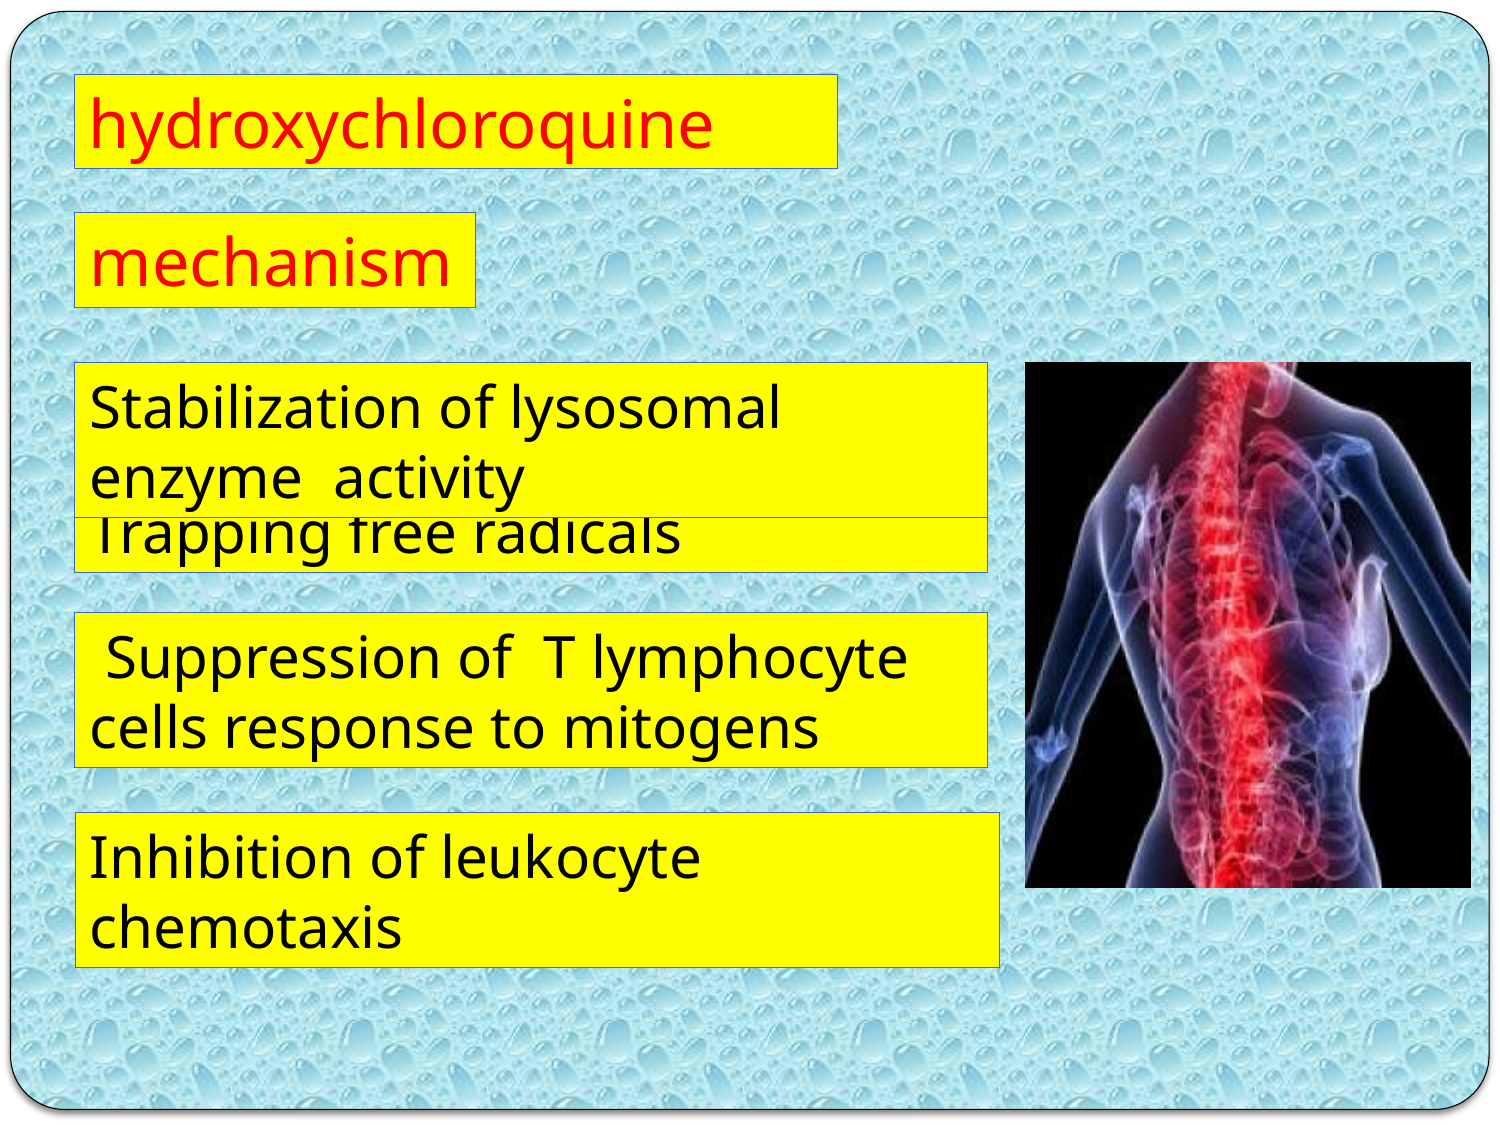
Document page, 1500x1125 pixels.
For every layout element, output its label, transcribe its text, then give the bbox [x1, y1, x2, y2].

text_box Stabilization of lysosomal enzyme activity [74, 362, 988, 518]
text_box Suppression of T lymphocyte cells response to mitogens [74, 612, 988, 768]
text_box Trapping free radicals [74, 518, 988, 573]
text_box Inhibition of leukocyte chemotaxis [75, 812, 1000, 968]
picture [12, 12, 1488, 1108]
text_box mechanism [74, 212, 476, 308]
text_box hydroxychloroquine [74, 74, 838, 169]
